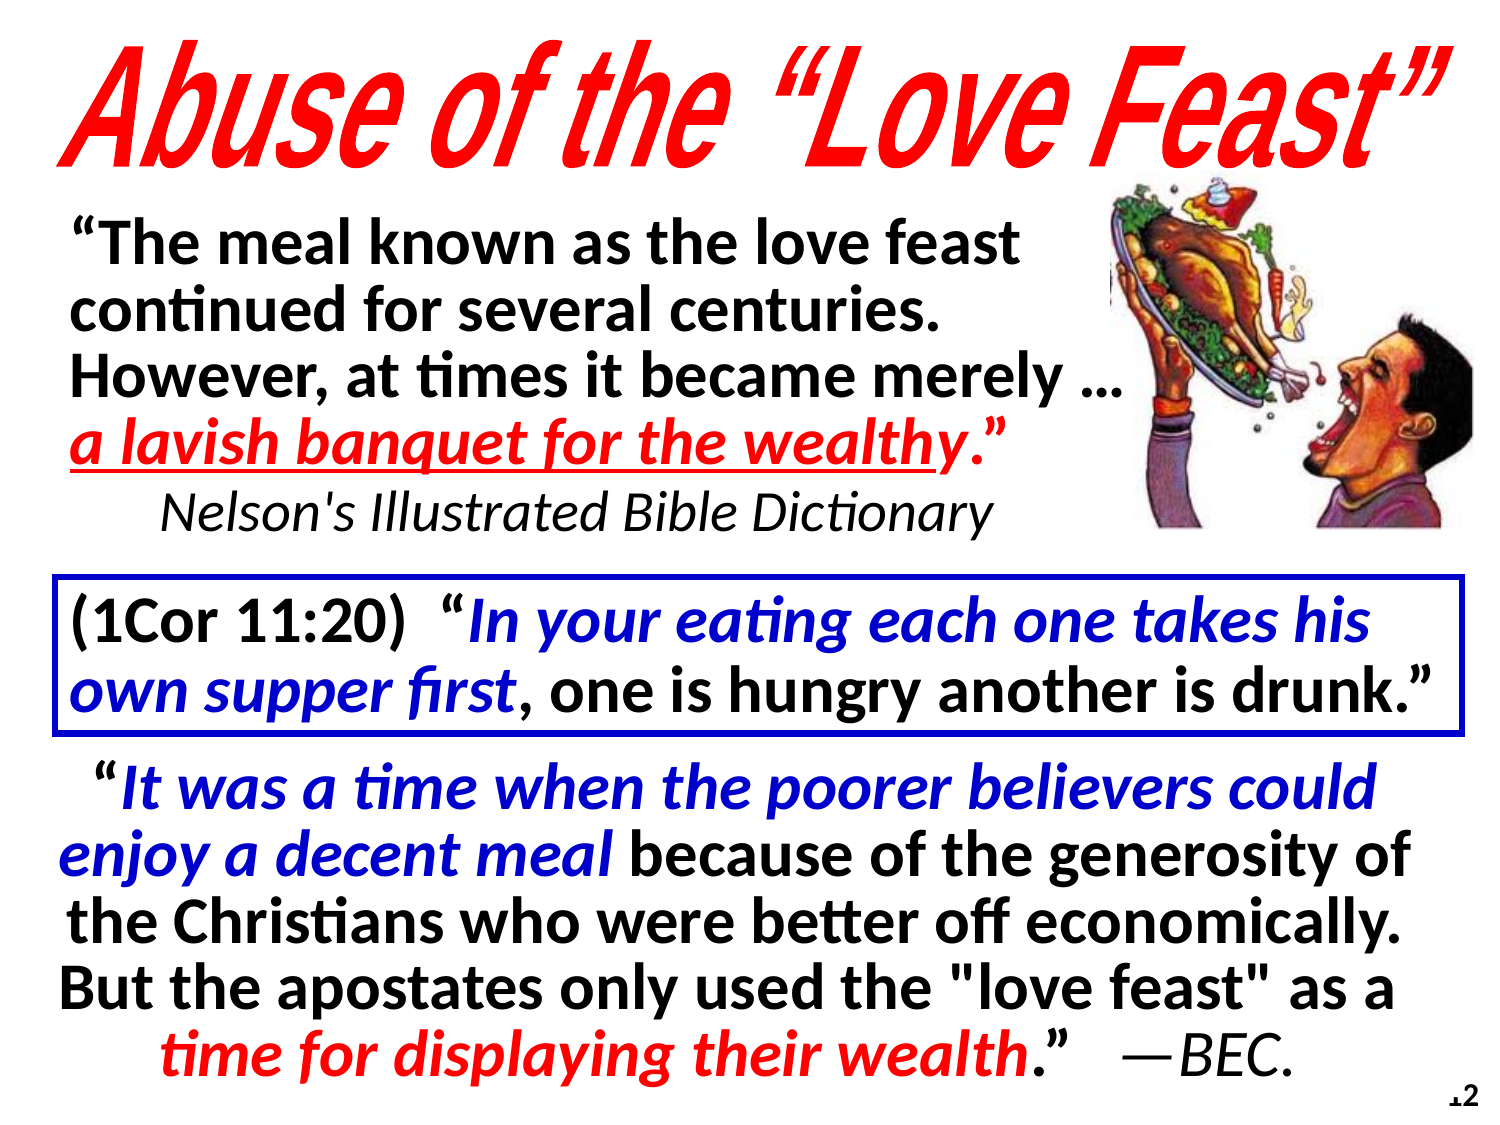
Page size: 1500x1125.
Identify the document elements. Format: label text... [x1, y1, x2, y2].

text_box (1Cor 11:20) “In your eating each one takes his own supper first, one is hungry another is drunk.” [55, 577, 1462, 734]
text_box “It was a time when the poorer believers could enjoy a decent meal because of the generosity of the Christians who were better off economically. But the apostates only used the "love feast" as a time for displaying their wealth.” —BEC. [6, 748, 1465, 1098]
picture [1110, 170, 1474, 531]
slide_number 12 [1156, 1062, 1495, 1123]
text_box “The meal known as the love feast continued for several centuries. However, at times it became merely …a lavish banquet for the wealthy.” Nelson's Illustrated Bible Dictionary [55, 203, 1157, 552]
